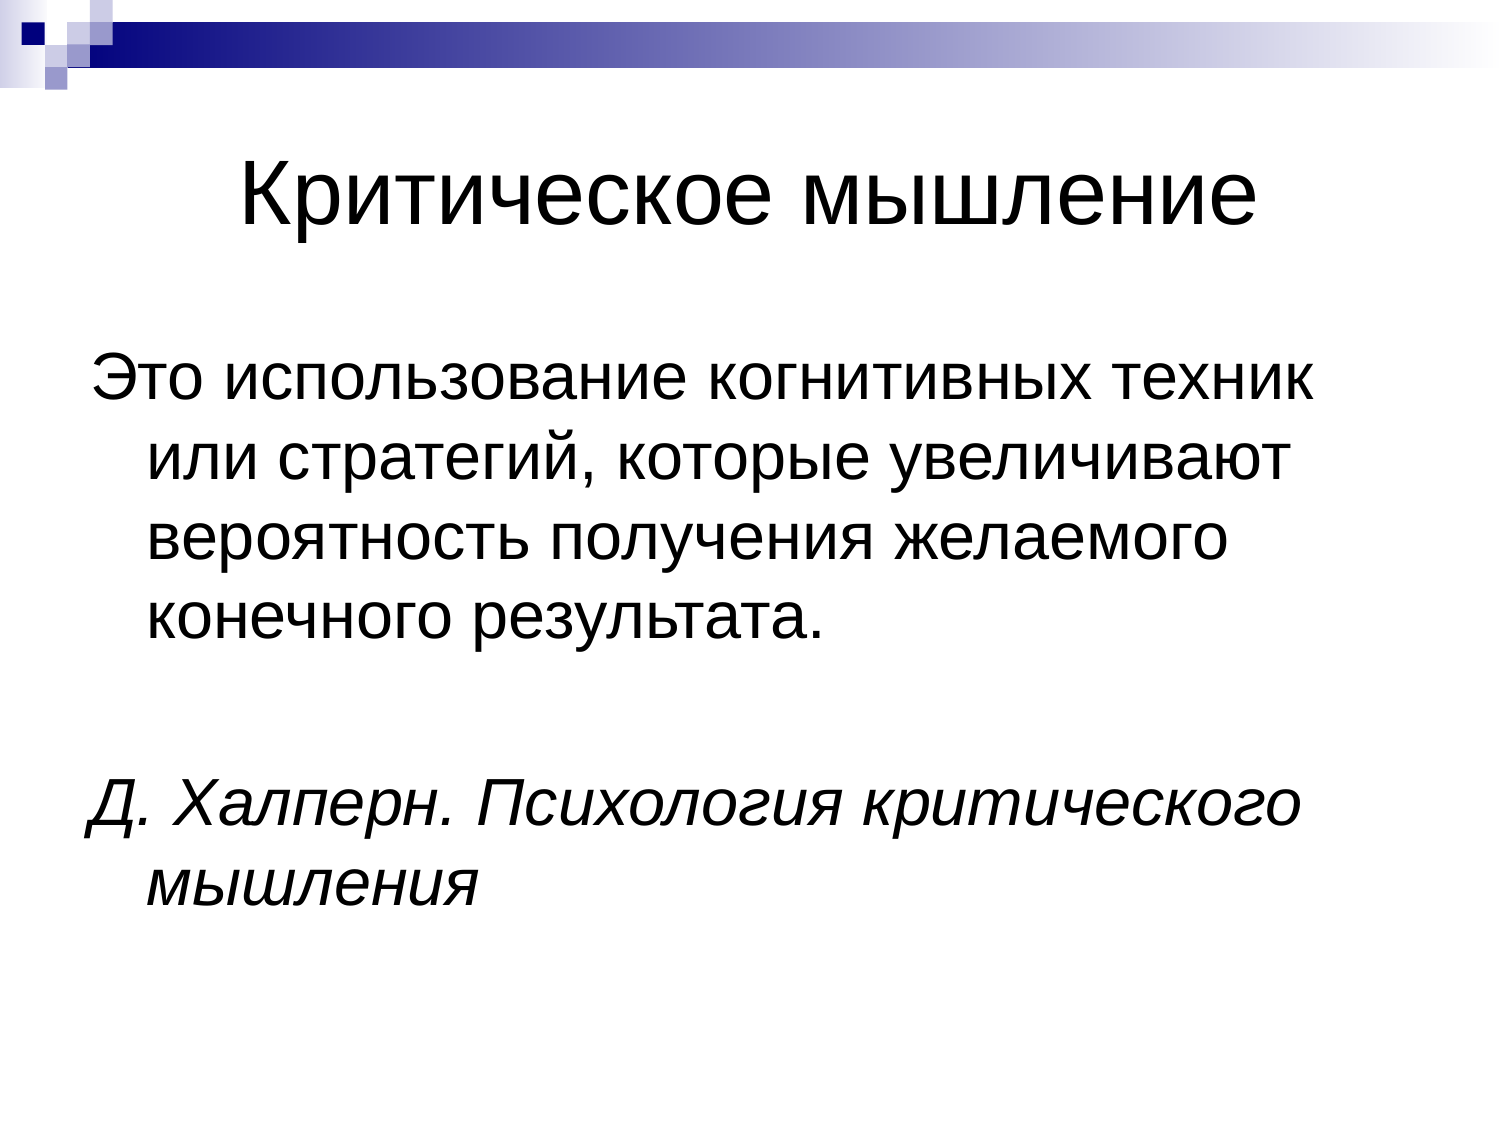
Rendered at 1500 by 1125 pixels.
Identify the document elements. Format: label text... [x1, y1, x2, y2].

list Это использование когнитивных техник или стратегий, которые увеличивают вероятность получения желаемого конечного результата. Д. Халперн. Психология критического мышления [74, 324, 1426, 963]
title Критическое мышление [74, 74, 1426, 301]
